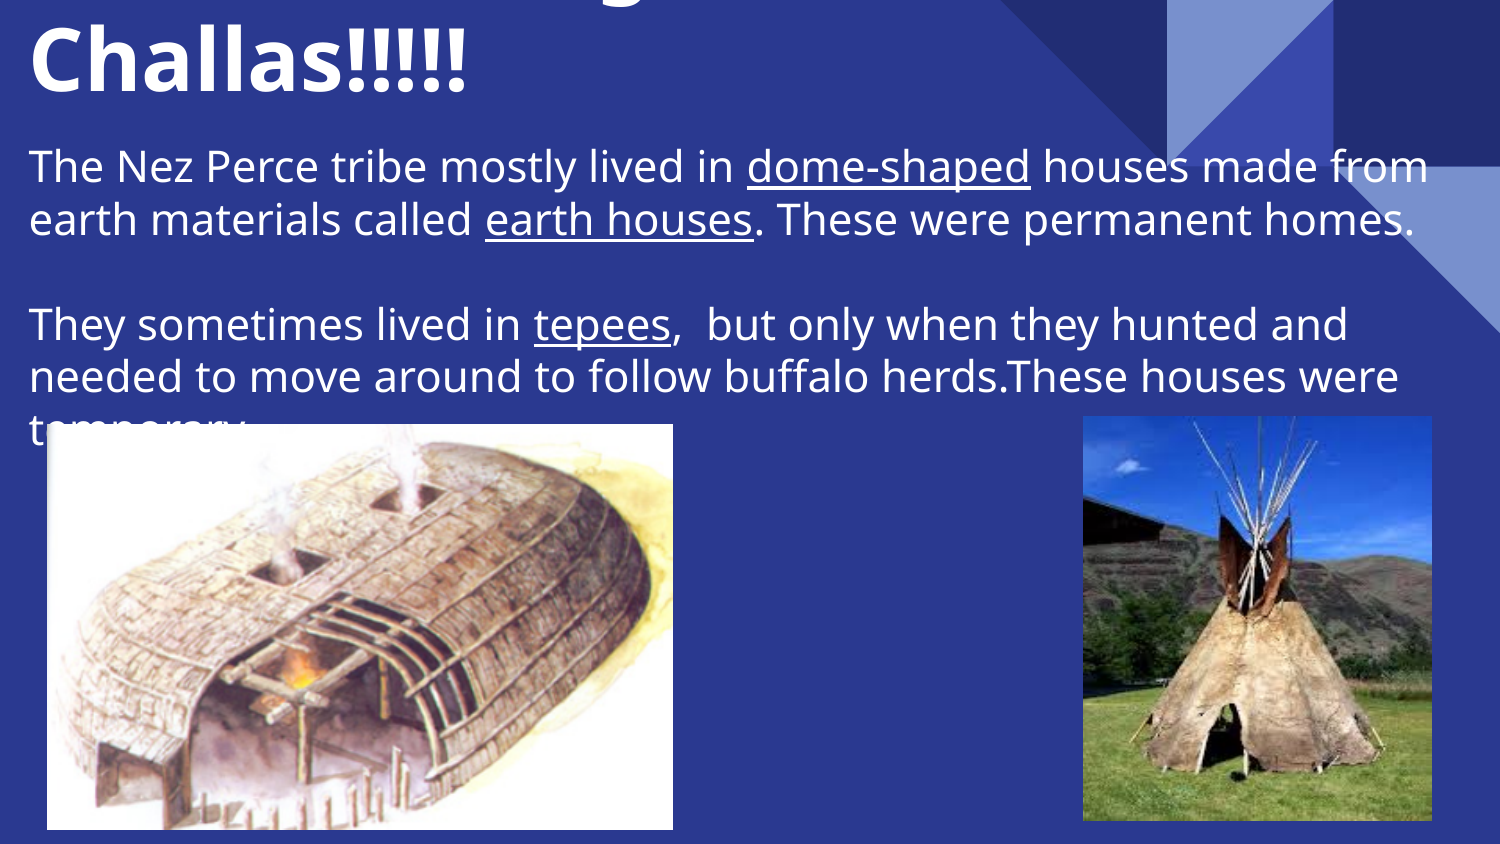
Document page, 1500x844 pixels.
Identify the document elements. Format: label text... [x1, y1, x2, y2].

picture [47, 424, 674, 830]
picture [1083, 415, 1432, 822]
subtitle The Nez Perce tribe mostly lived in dome-shaped houses made from earth materials called earth houses. These were permanent homes. They sometimes lived in tepees, but only when they hunted and needed to move around to follow buffalo herds.These houses were temporary. [13, 124, 1500, 452]
title Real Estate Agent: Ellie Challas!!!!! [13, 0, 1363, 124]
